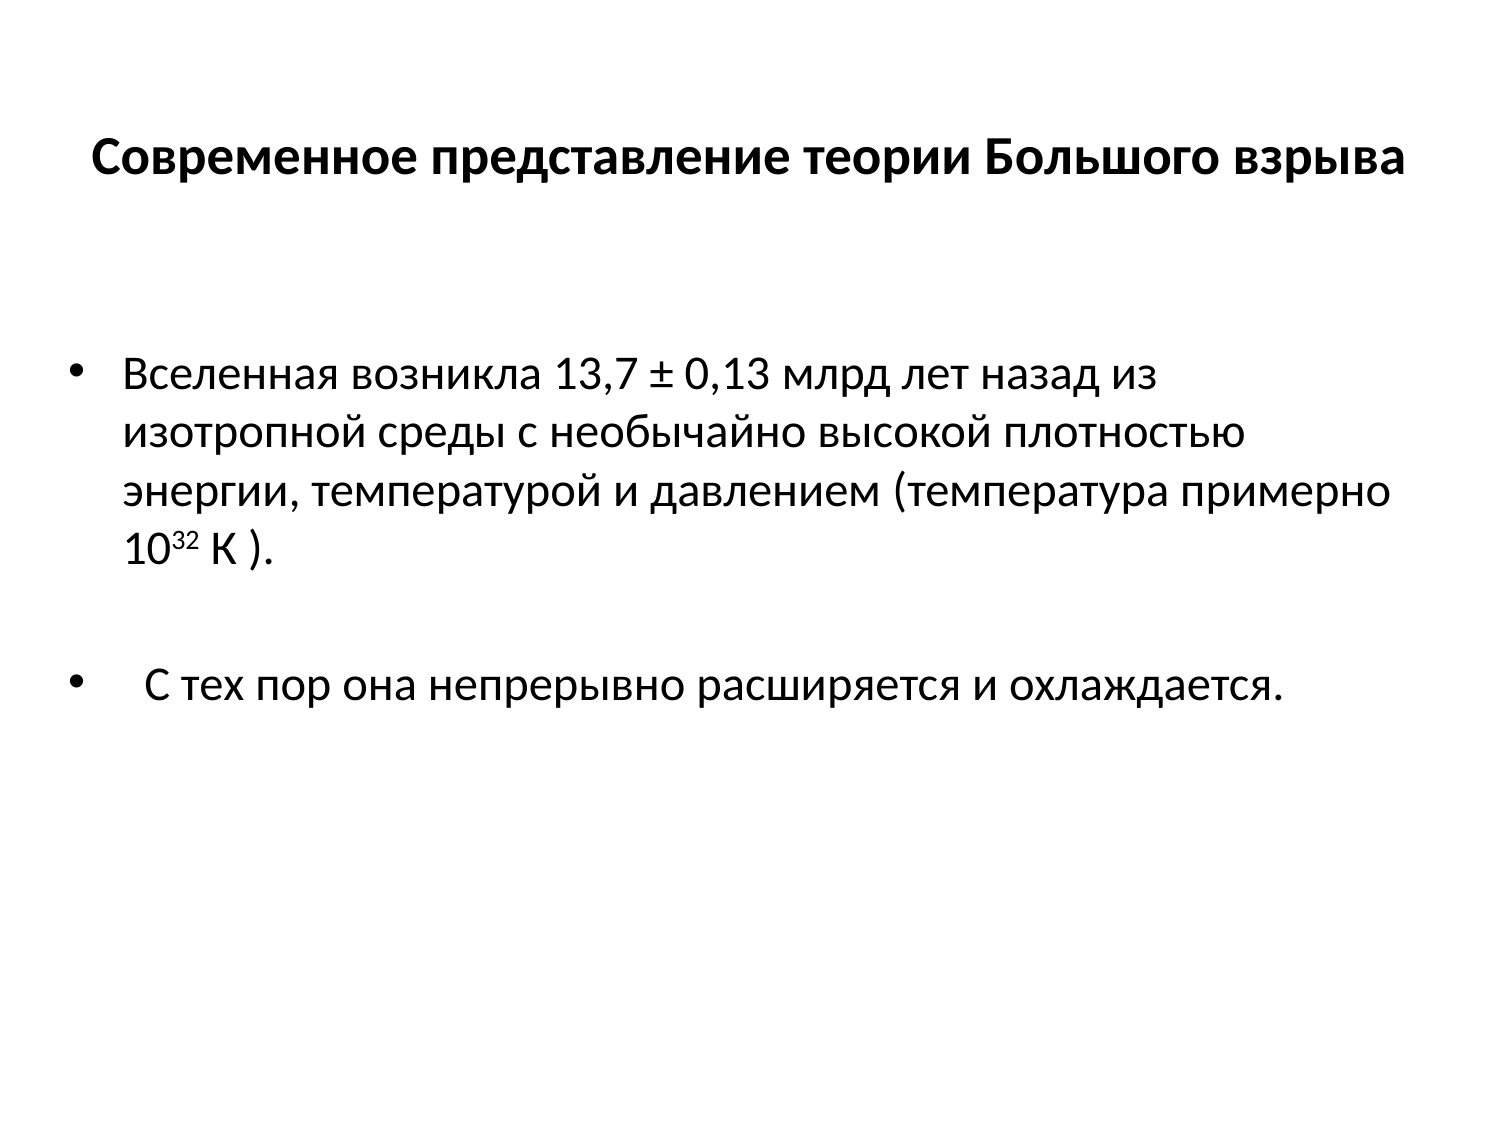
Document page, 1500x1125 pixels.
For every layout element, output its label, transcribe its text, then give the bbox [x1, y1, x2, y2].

title Современное представление теории Большого взрыва [75, 78, 1425, 301]
list Вселенная возникла 13,7 ± 0,13 млрд лет назад из изотропной среды с необычайно высокой плотностью энергии, температурой и давлением (температура примерно 1032 К ). С тех пор она непрерывно расширяется и охлаждается. [53, 208, 1414, 728]
